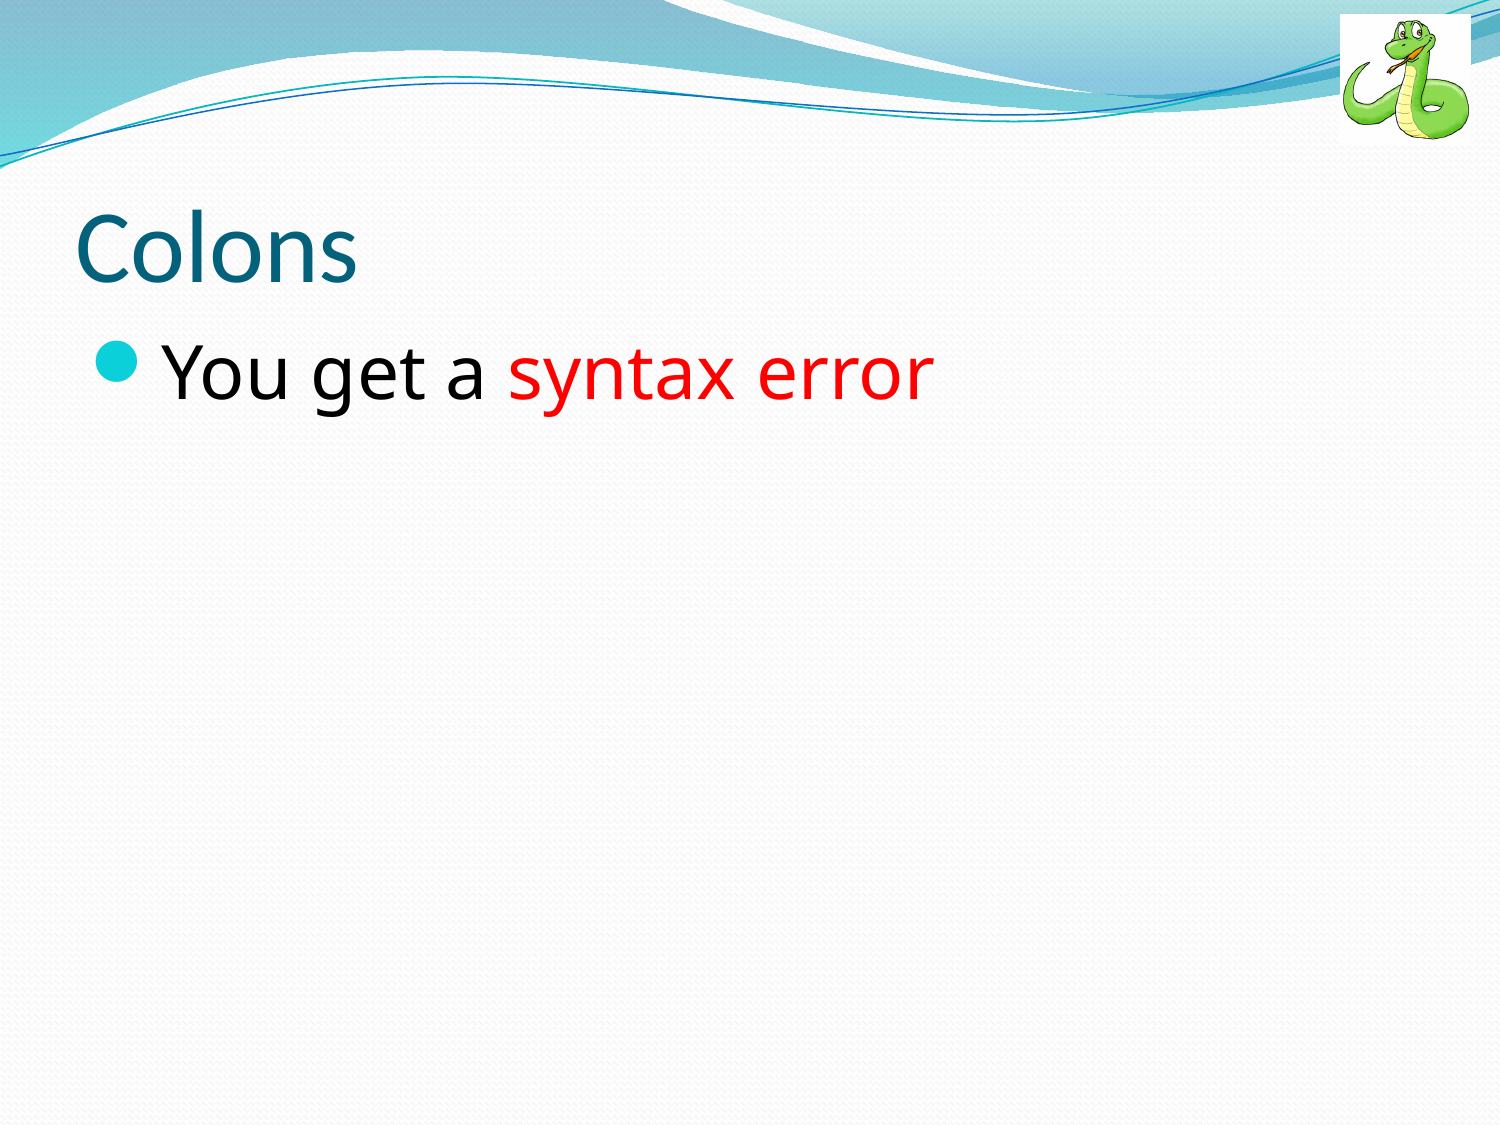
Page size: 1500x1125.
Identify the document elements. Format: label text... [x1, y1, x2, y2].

list You get a syntax error [75, 317, 1425, 1038]
picture [1340, 14, 1471, 144]
title Colons [75, 115, 1425, 303]
